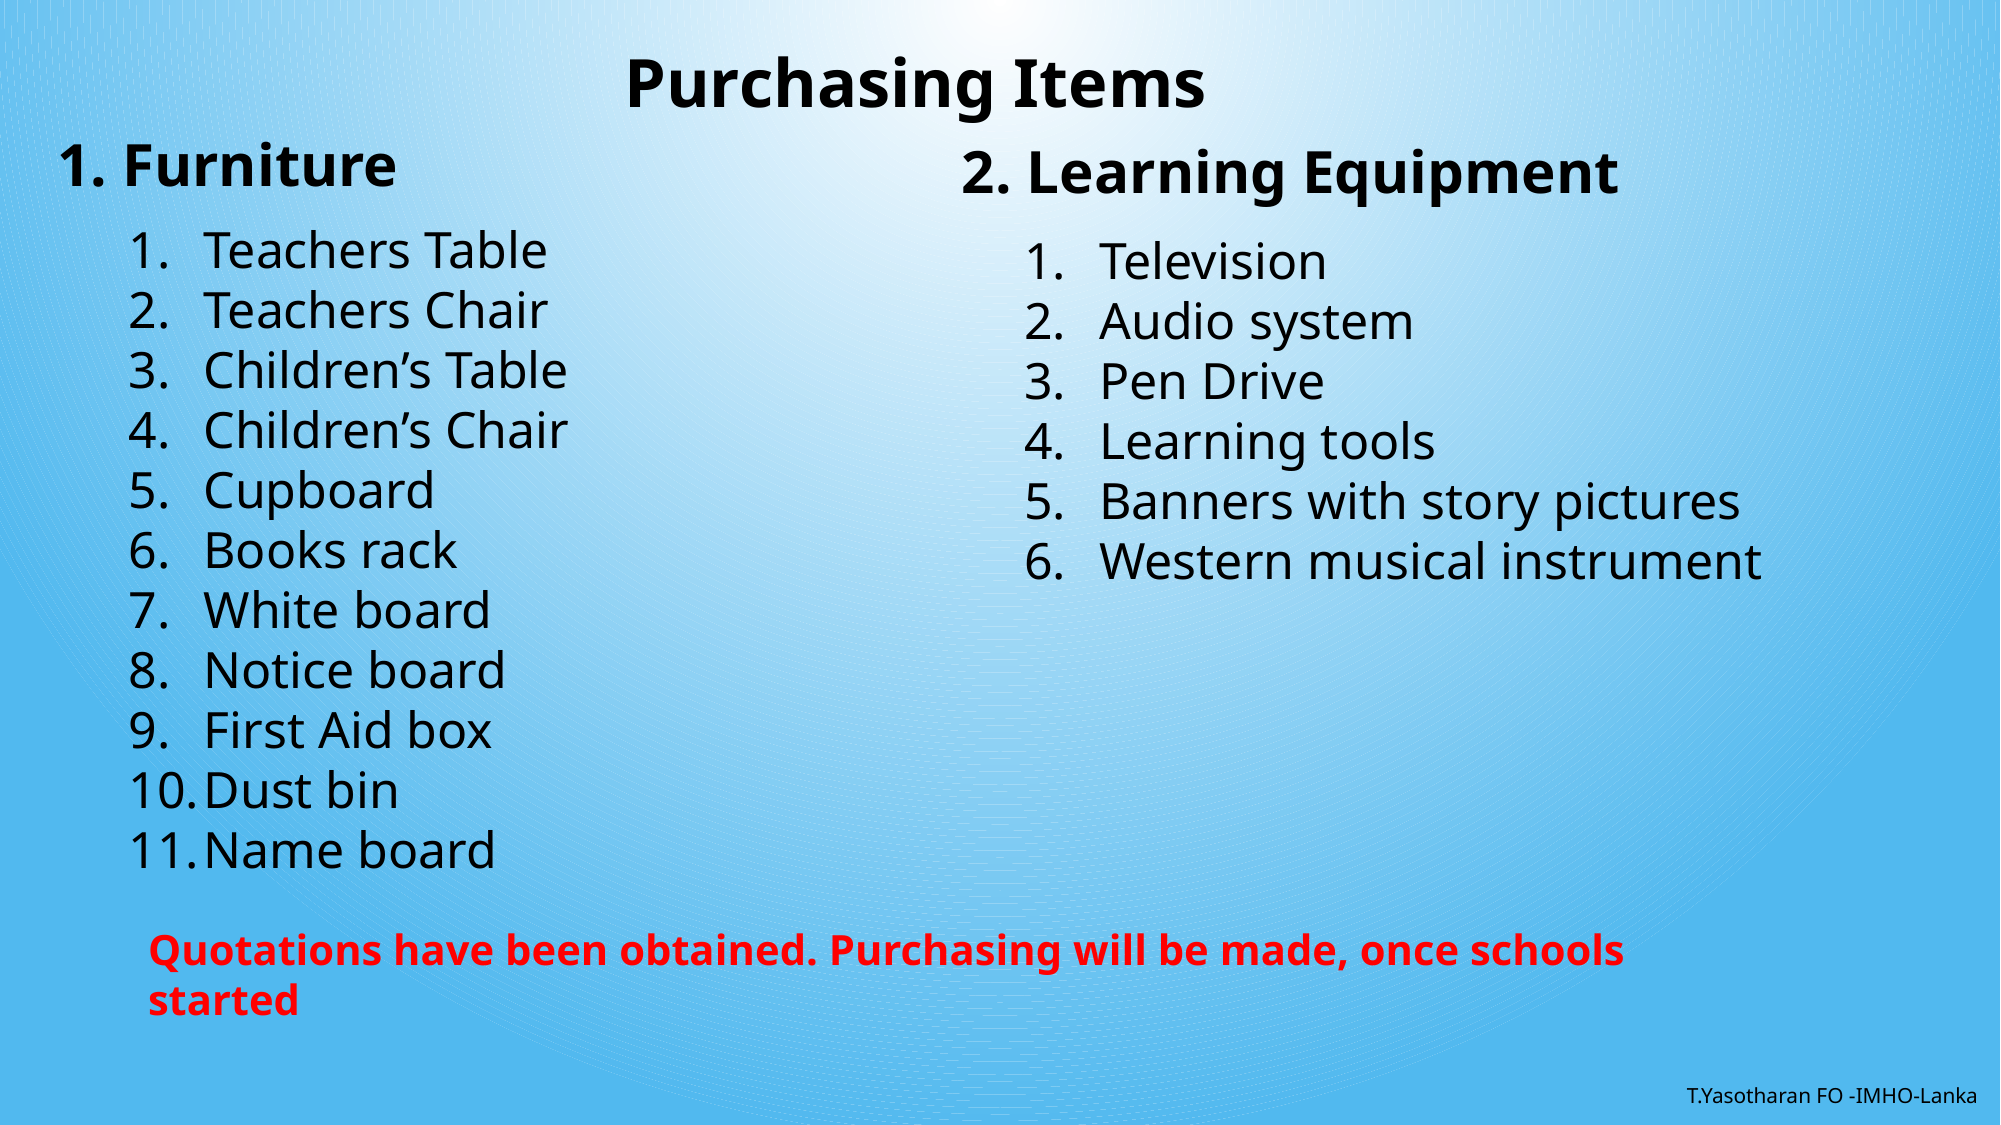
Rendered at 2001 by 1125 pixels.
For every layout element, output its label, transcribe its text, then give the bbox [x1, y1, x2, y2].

text_box Purchasing Items [609, 33, 1223, 129]
footer T.Yasotharan FO -IMHO-Lanka [1671, 1065, 2000, 1125]
text_box 2. Learning Equipment [946, 127, 1635, 213]
text_box Teachers Table Teachers Chair Children’s Table Children’s Chair Cupboard Books rack White board Notice board First Aid box Dust bin Name board [113, 211, 585, 887]
text_box 1. Furniture [42, 120, 414, 206]
text_box Television Audio system Pen Drive Learning tools Banners with story pictures Western musical instrument [1009, 222, 1778, 598]
text_box Quotations have been obtained. Purchasing will be made, once schools started [133, 916, 1699, 1032]
